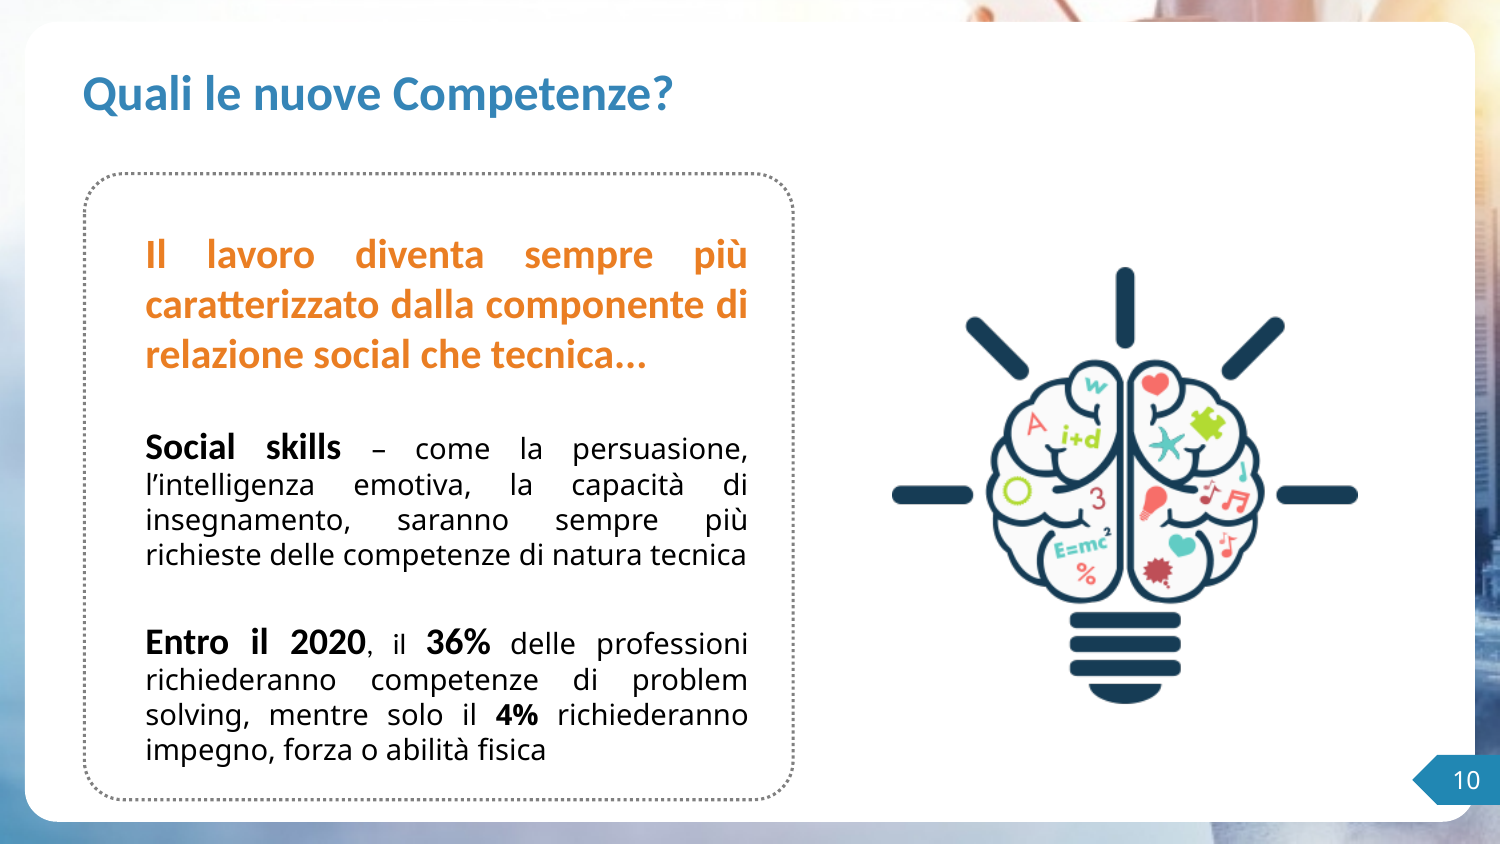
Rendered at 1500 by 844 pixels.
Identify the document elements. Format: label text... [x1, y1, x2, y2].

text_box Quali le nuove Competenze? [67, 53, 691, 129]
picture [892, 237, 1359, 736]
text_box [82, 171, 796, 802]
text_box Il lavoro diventa sempre più caratterizzato dalla componente di relazione social che tecnica... Social skills – come la persuasione, l’intelligenza emotiva, la capacità di insegnamento, saranno sempre più richieste delle competenze di natura tecnica Entro il 2020, il 36% delle professioni richiederanno competenze di problem solving, mentre solo il 4% richiederanno impegno, forza o abilità fisica [113, 219, 764, 777]
picture [0, 0, 1500, 844]
